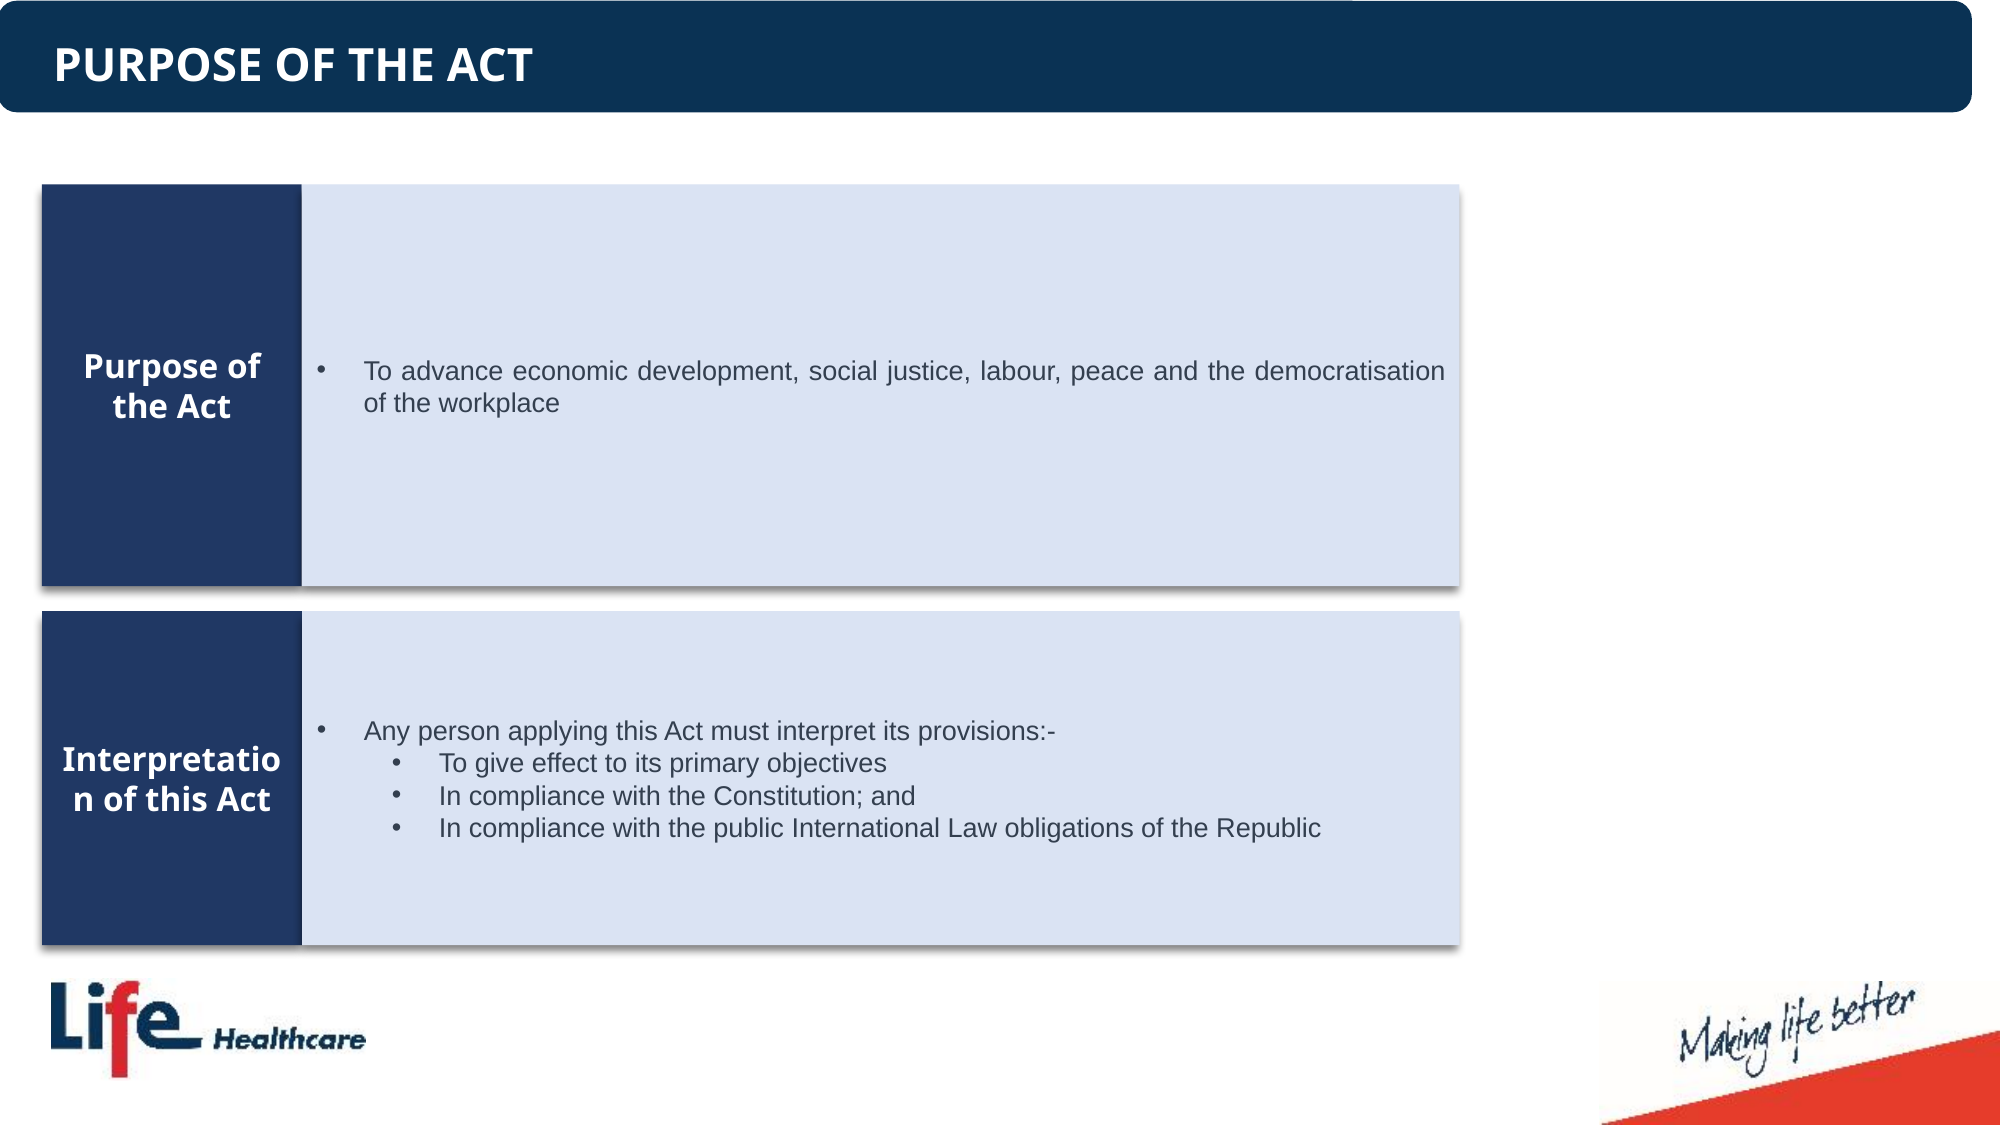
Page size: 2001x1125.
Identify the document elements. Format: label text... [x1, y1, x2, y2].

picture [51, 978, 366, 1081]
text_box Any person applying this Act must interpret its provisions:- To give effect to its primary objectives In compliance with the Constitution; and In compliance with the public International Law obligations of the Republic [301, 610, 1461, 946]
title PURPOSE OF THE ACT [38, 32, 1908, 102]
text_box Purpose of the Act [41, 183, 301, 587]
text_box Interpretation of this Act [41, 610, 301, 946]
text_box To advance economic development, social justice, labour, peace and the democratisation of the workplace [301, 183, 1460, 587]
picture [1599, 981, 2000, 1125]
